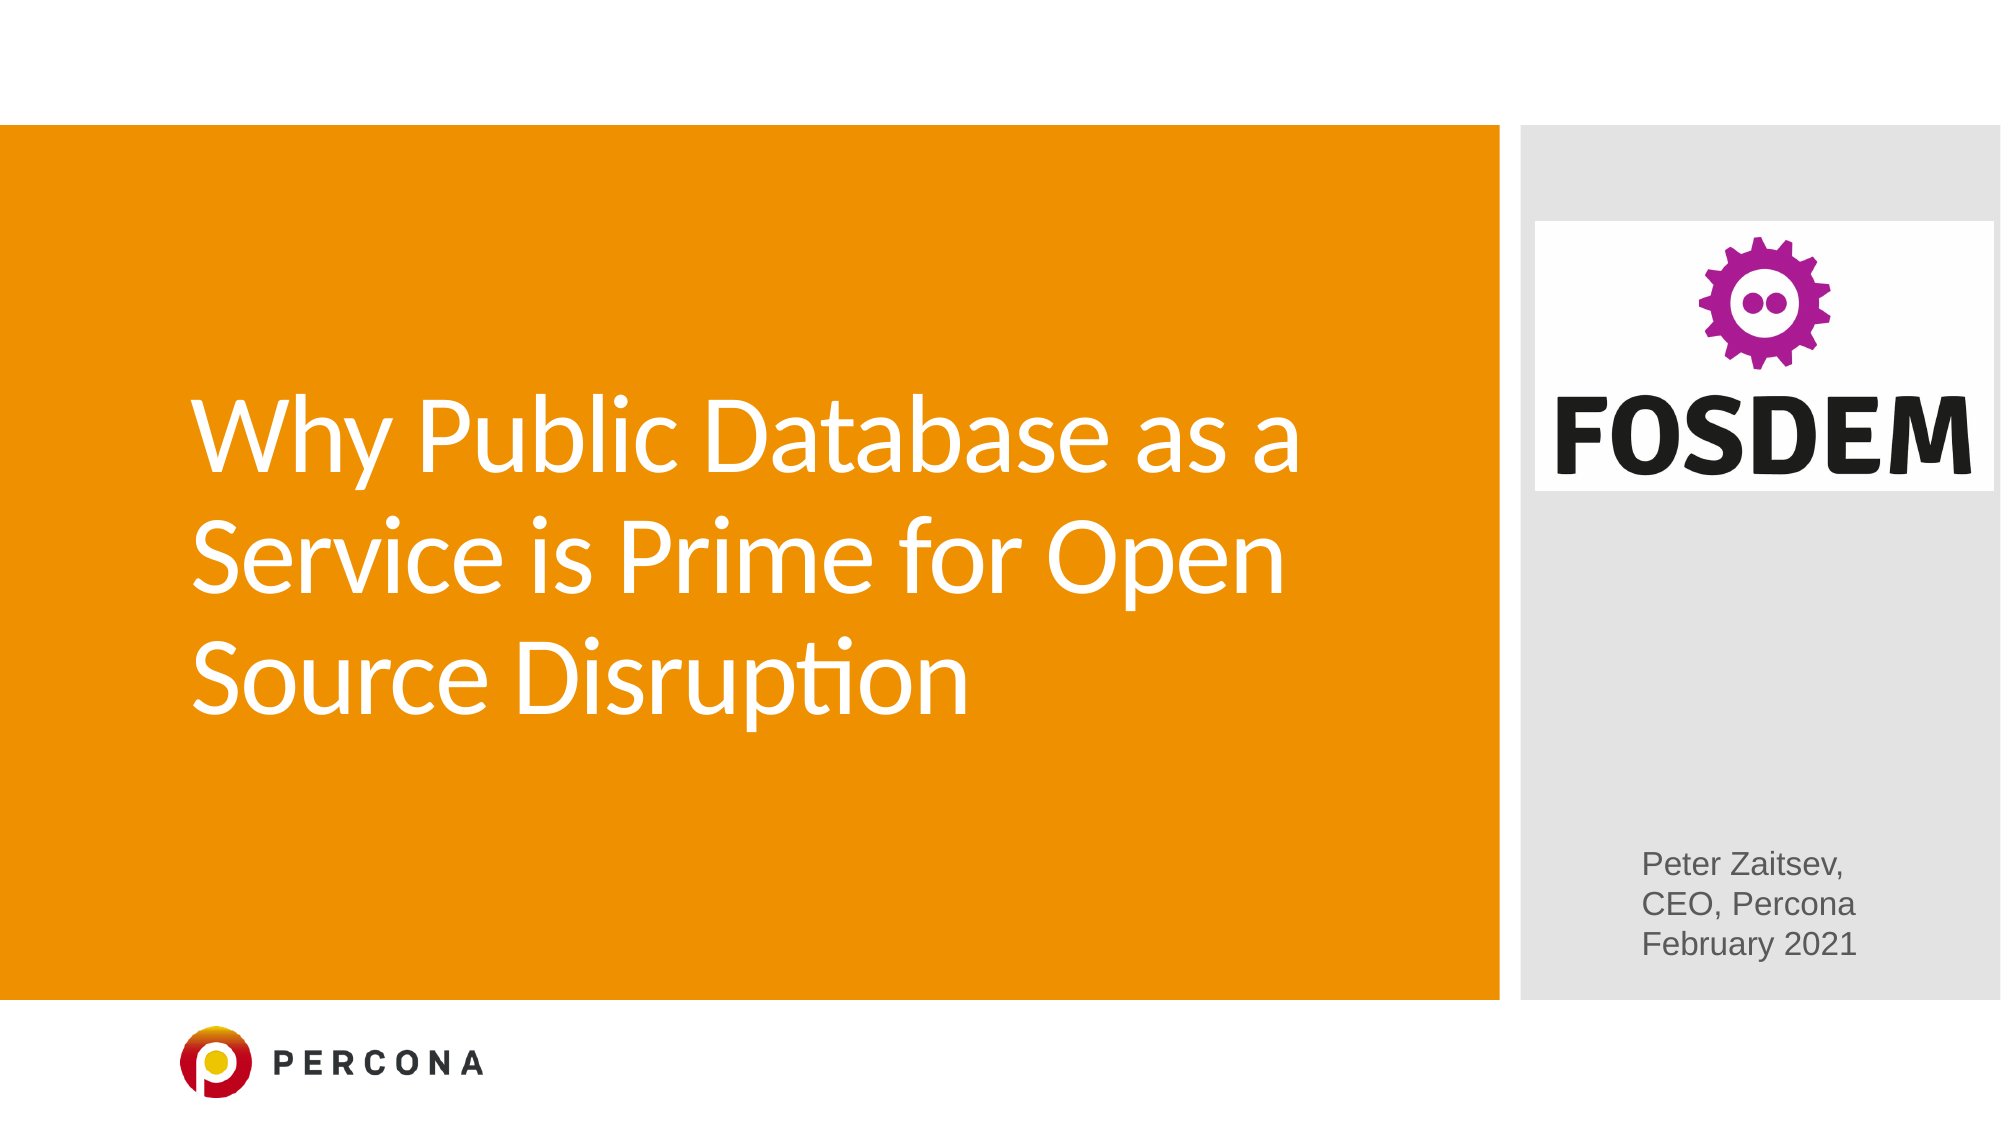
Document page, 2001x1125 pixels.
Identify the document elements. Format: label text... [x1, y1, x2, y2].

picture [180, 1026, 483, 1098]
title Why Public Database as a Service is Prime for Open Source Disruption [175, 213, 1376, 747]
picture [1535, 221, 1994, 492]
text_box Peter Zaitsev, CEO, Percona February 2021 [1626, 834, 1916, 970]
